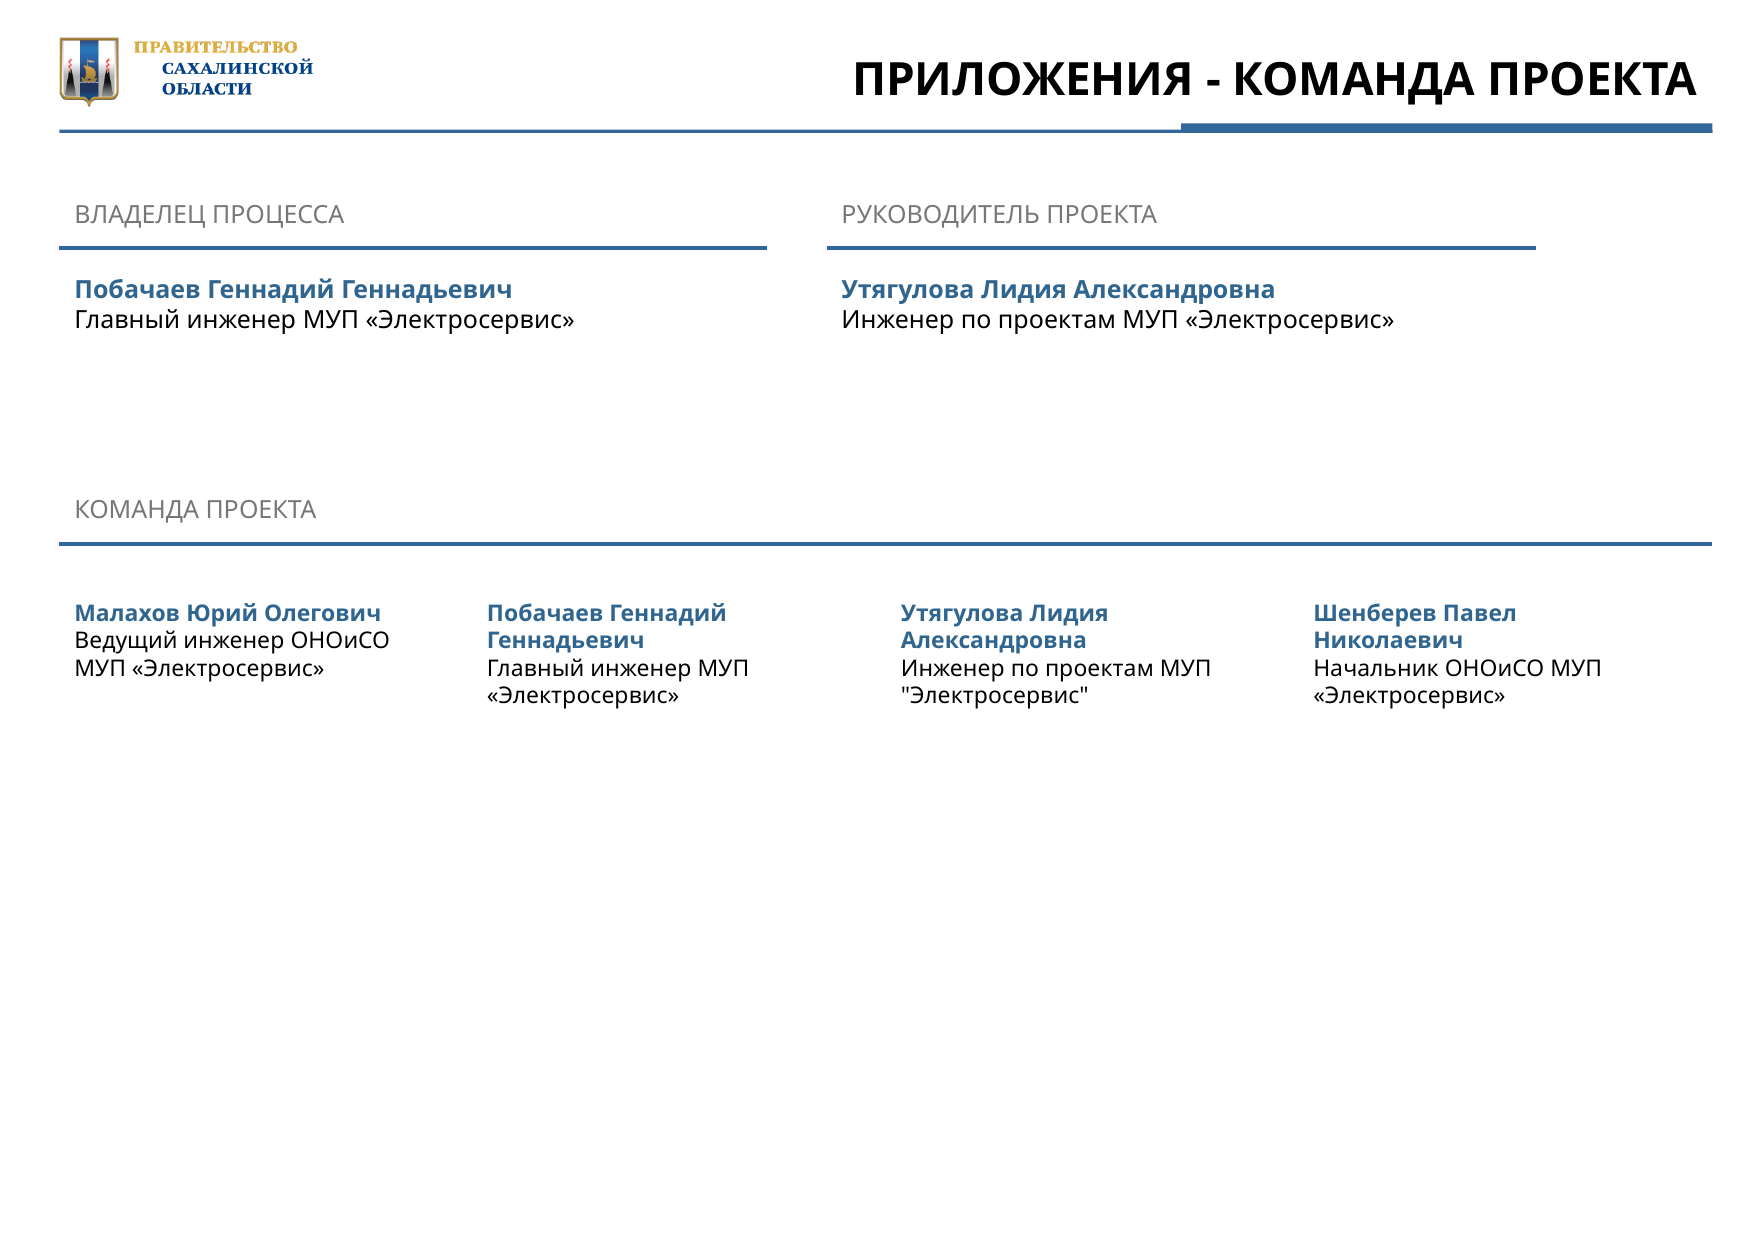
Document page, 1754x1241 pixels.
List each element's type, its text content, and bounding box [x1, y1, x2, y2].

text_box Утягулова Лидия Александровна Инженер по проектам МУП "Электросервис" [885, 590, 1241, 750]
picture [59, 35, 313, 107]
text_box ВЛАДЕЛЕЦ ПРОЦЕССА [59, 190, 769, 236]
text_box Утягулова Лидия Александровна Инженер по проектам МУП «Электросервис» [826, 265, 1536, 425]
text_box Побачаев Геннадий Геннадьевич Главный инженер МУП «Электросервис» [59, 265, 769, 425]
text_box Побачаев Геннадий Геннадьевич Главный инженер МУП «Электросервис» [471, 590, 827, 750]
text_box [1181, 123, 1713, 133]
text_box Шенберев Павел Николаевич Начальник ОНОиСО МУП «Электросервис» [1298, 590, 1654, 750]
text_box КОМАНДА ПРОЕКТА [59, 486, 1713, 532]
text_box РУКОВОДИТЕЛЬ ПРОЕКТА [826, 190, 1536, 236]
text_box ПРИЛОЖЕНИЯ - КОМАНДА ПРОЕКТА [414, 29, 1713, 113]
text_box Малахов Юрий Олегович Ведущий инженер ОНОиСО МУП «Электросервис» [59, 590, 414, 750]
text_box [59, 129, 1181, 133]
